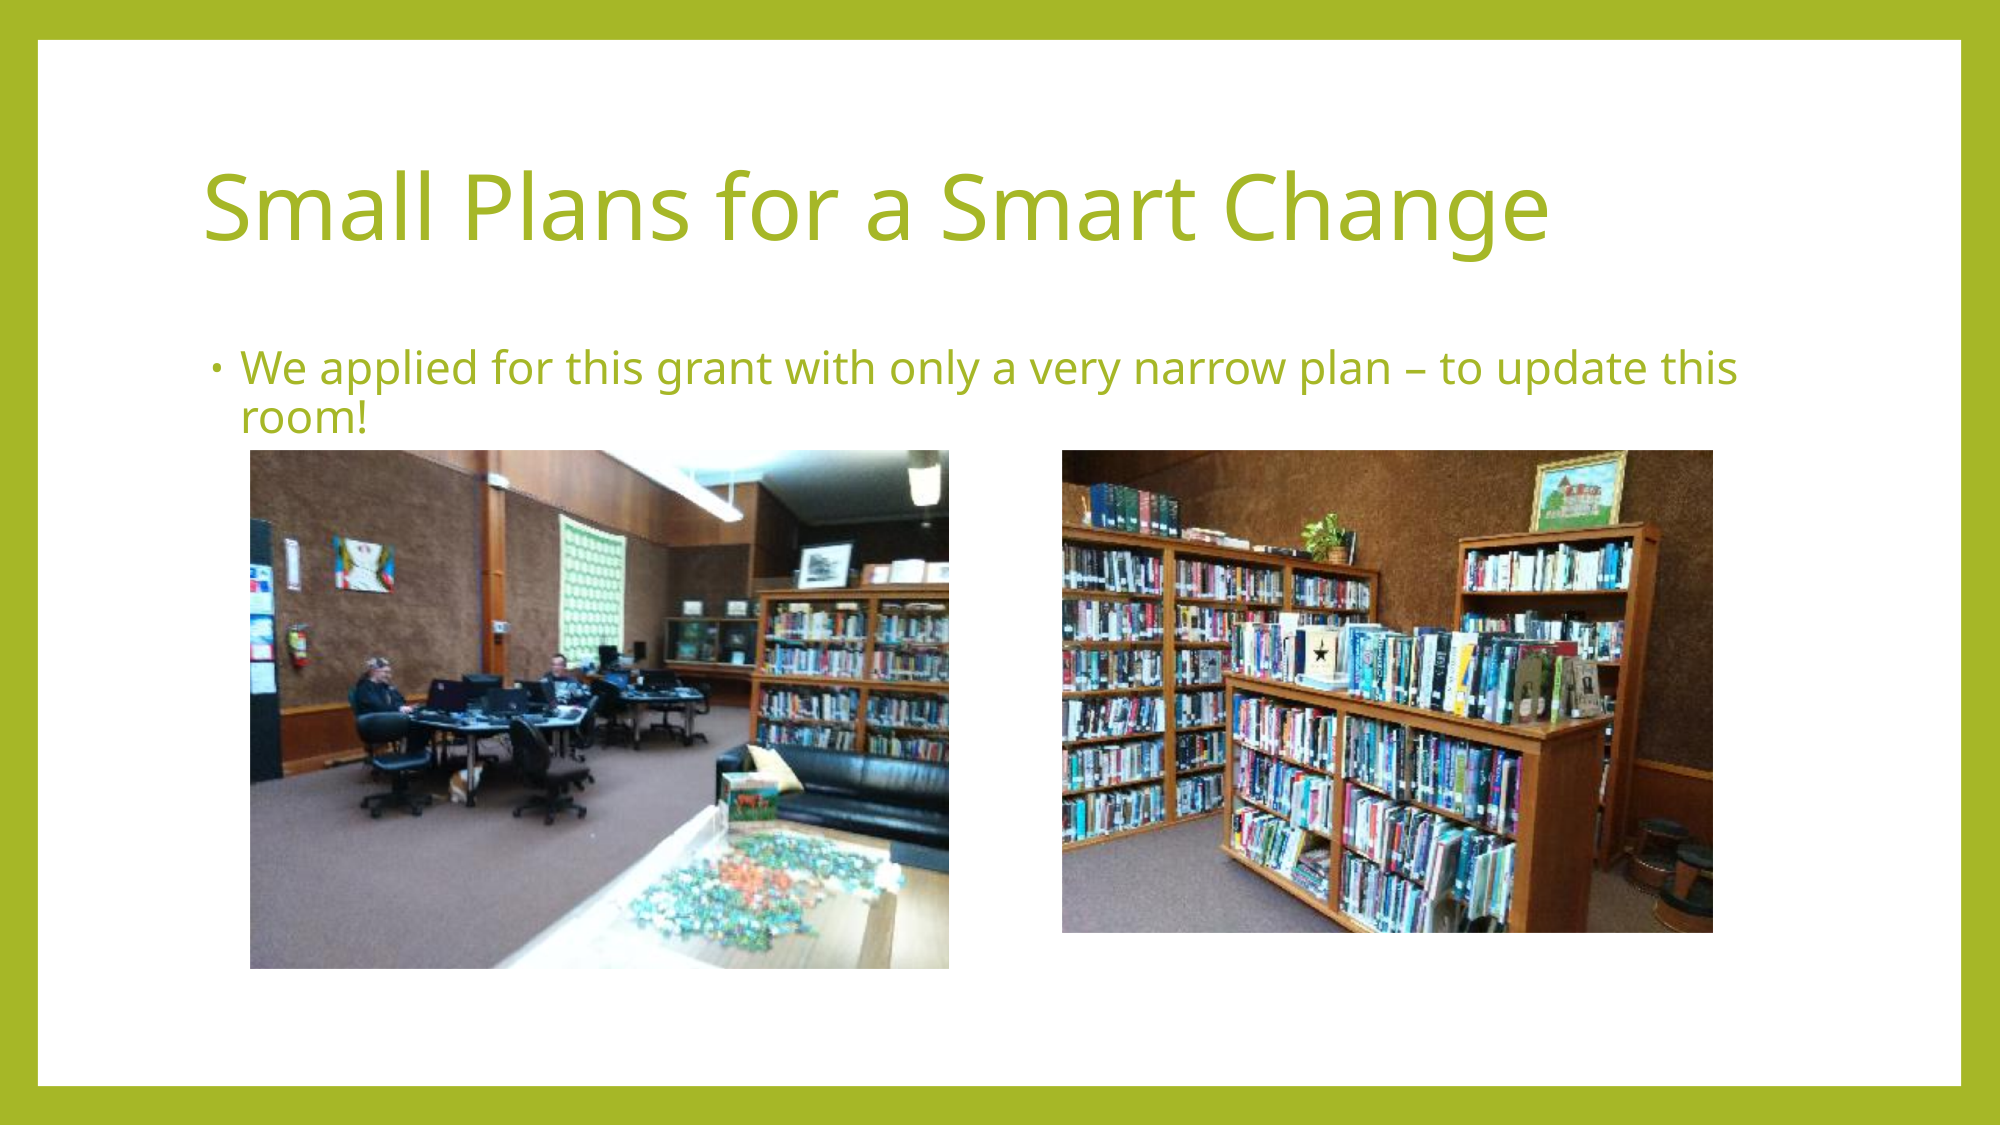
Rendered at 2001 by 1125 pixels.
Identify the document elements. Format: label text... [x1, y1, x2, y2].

list We applied for this grant with only a very narrow plan – to update this room! [187, 337, 1808, 1000]
title Small Plans for a Smart Change [187, 99, 1808, 323]
picture [248, 449, 949, 969]
picture [1060, 449, 1713, 933]
